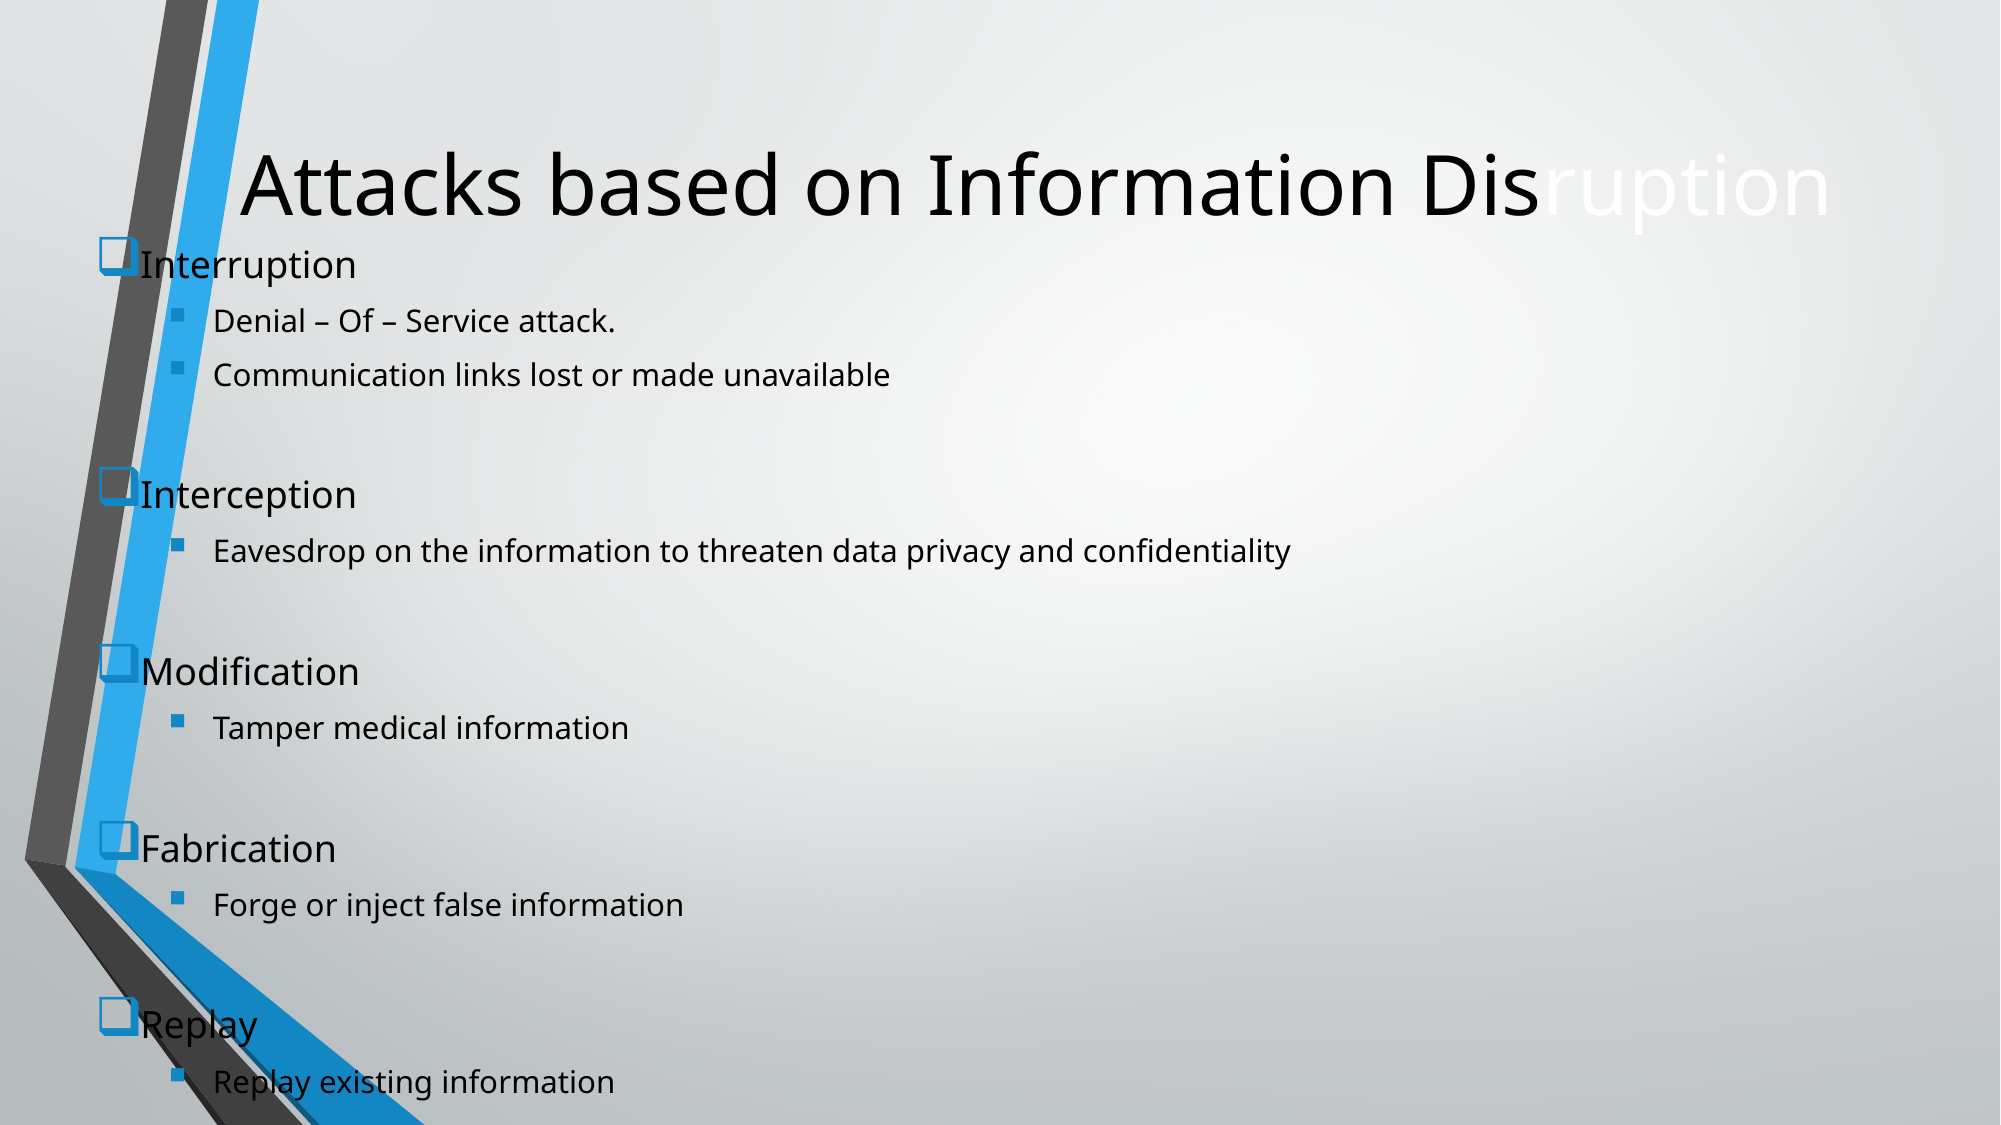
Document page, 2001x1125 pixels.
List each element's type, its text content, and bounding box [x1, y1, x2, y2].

title Attacks based on Information Disruption [80, 60, 1994, 304]
list Interruption Denial – Of – Service attack. Communication links lost or made unavailable Interception Eavesdrop on the information to threaten data privacy and confidentiality Modification Tamper medical information Fabrication Forge or inject false information Replay Replay existing information [80, 233, 1798, 1108]
